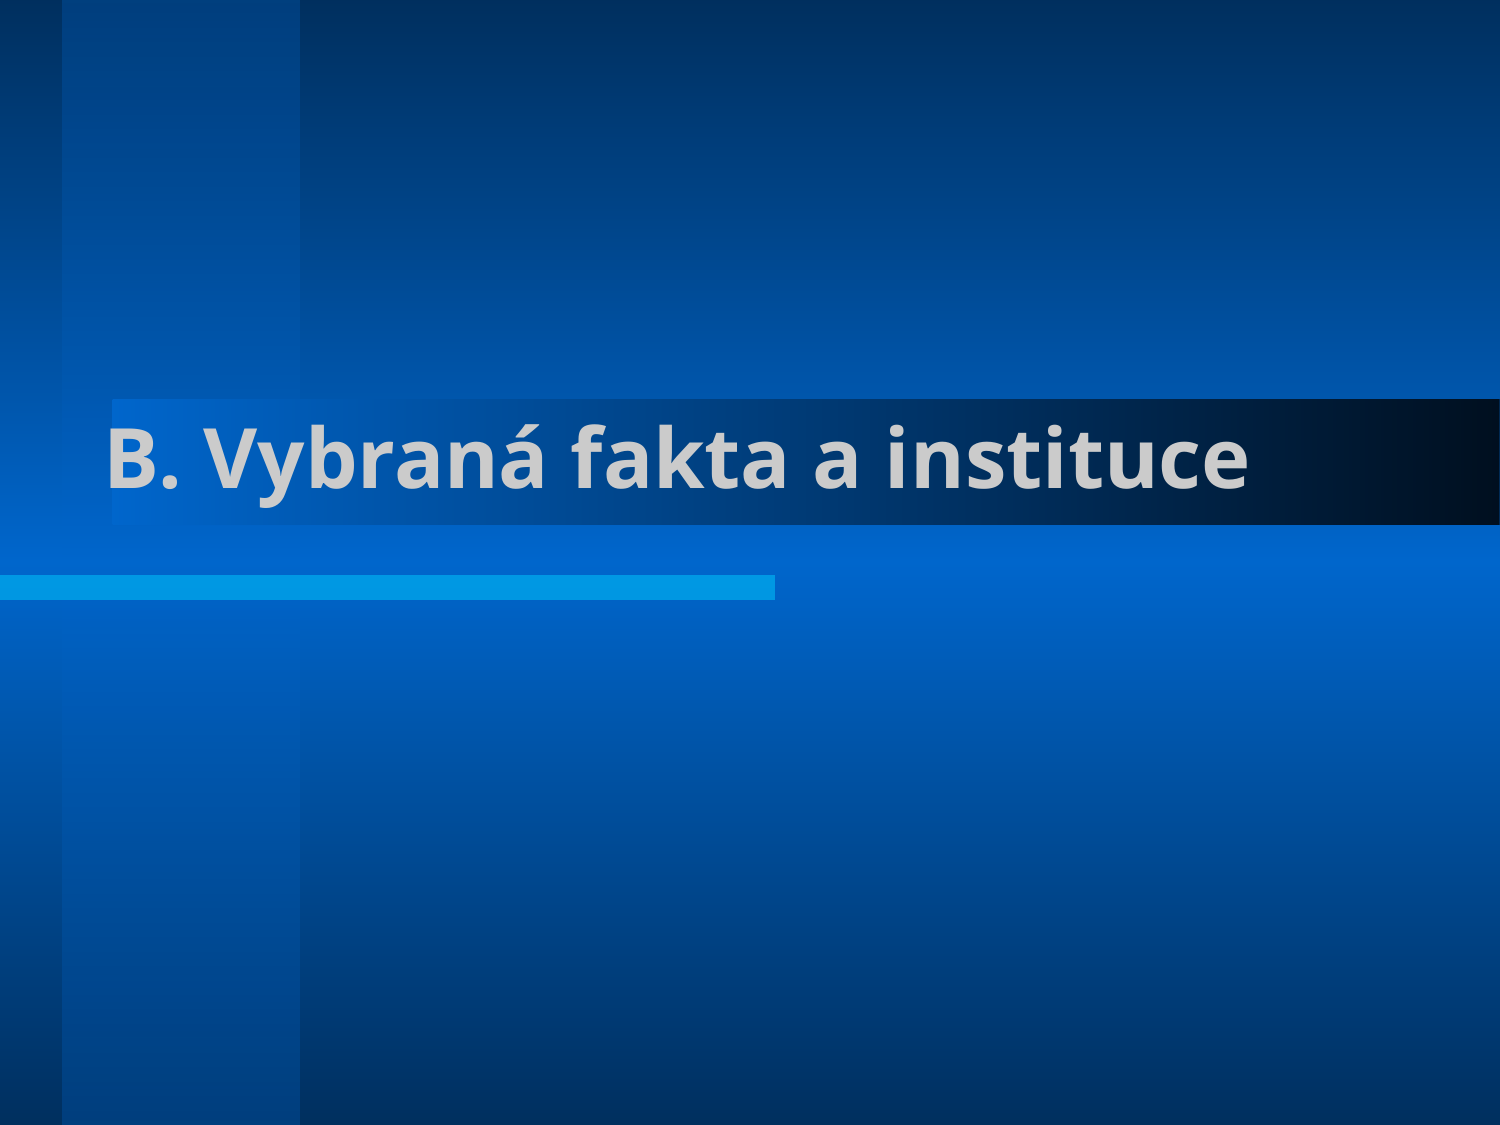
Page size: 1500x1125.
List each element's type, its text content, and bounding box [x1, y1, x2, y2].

title B. Vybraná fakta a instituce [88, 349, 1364, 562]
